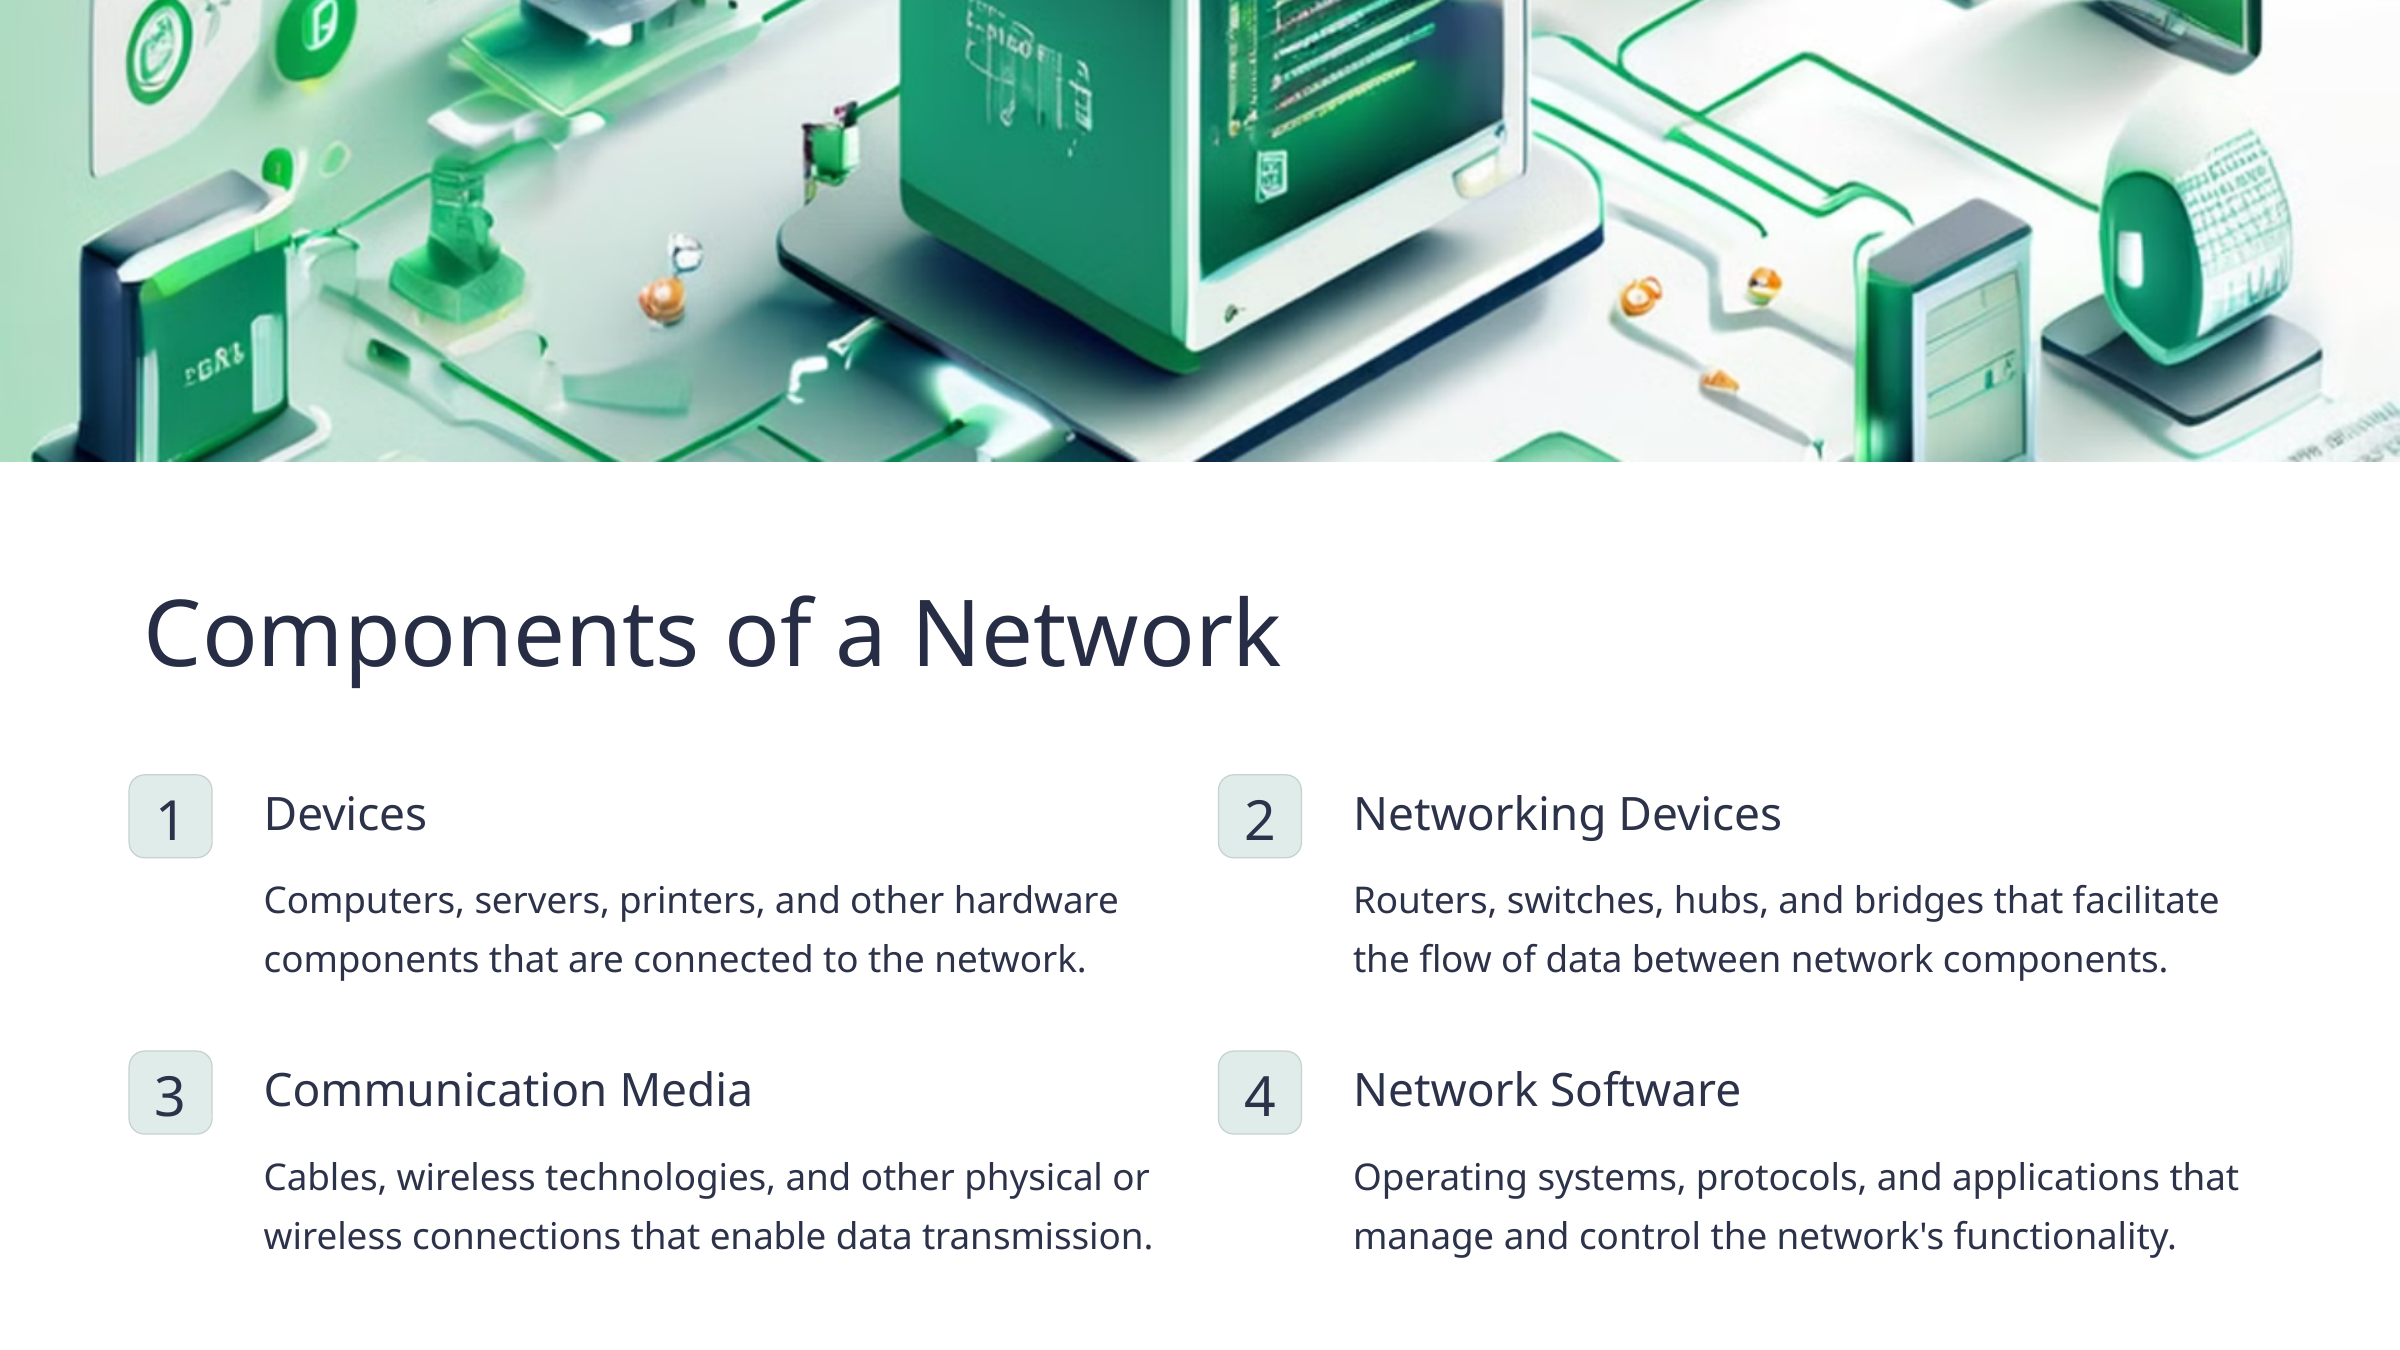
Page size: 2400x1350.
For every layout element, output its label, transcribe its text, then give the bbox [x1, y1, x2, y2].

text_box [1218, 774, 1302, 858]
text_box 1 [162, 788, 179, 845]
text_box 3 [156, 1064, 185, 1121]
text_box Operating systems, protocols, and applications that manage and control the network's functionality. [1338, 1130, 2271, 1249]
text_box Networking Devices [1338, 774, 1800, 833]
text_box Devices [249, 774, 711, 833]
text_box Communication Media [249, 1051, 711, 1109]
text_box [129, 1051, 213, 1135]
text_box Components of a Network [129, 562, 1186, 678]
text_box 2 [1245, 788, 1274, 845]
text_box Network Software [1338, 1051, 1800, 1109]
text_box [1218, 1051, 1302, 1135]
text_box 4 [1245, 1064, 1275, 1121]
text_box Computers, servers, printers, and other hardware components that are connected to the network. [248, 854, 1182, 973]
text_box [129, 774, 213, 858]
text_box [0, 462, 2400, 1350]
text_box Routers, switches, hubs, and bridges that facilitate the flow of data between network components. [1338, 854, 2271, 973]
text_box Cables, wireless technologies, and other physical or wireless connections that enable data transmission. [248, 1130, 1182, 1249]
picture [0, 0, 2400, 462]
